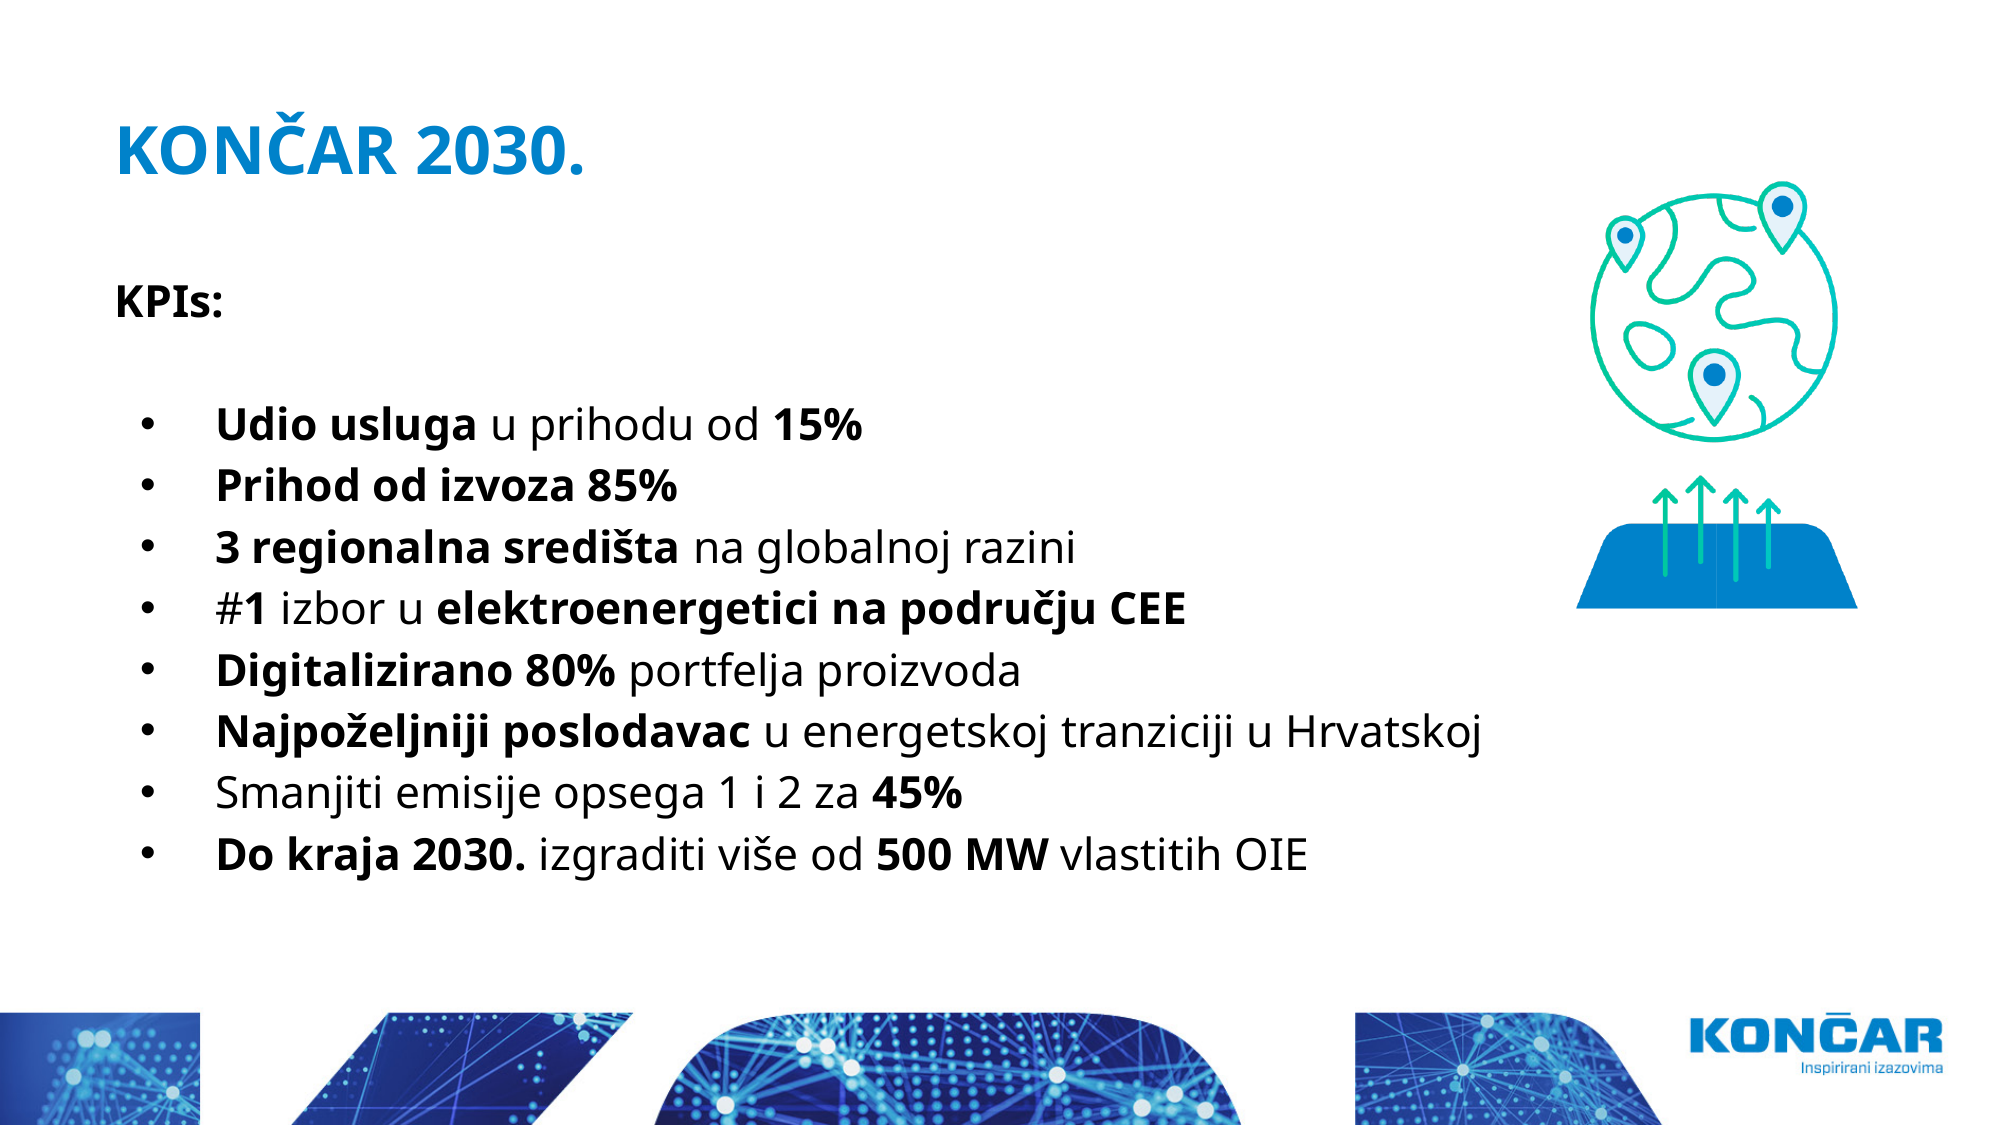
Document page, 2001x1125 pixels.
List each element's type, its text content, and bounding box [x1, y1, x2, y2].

title KONČAR 2030. [99, 93, 1597, 245]
list KPIs: Udio usluga u prihodu od 15% Prihod od izvoza 85% 3 regionalna središta na globalnoj razini #1 izbor u elektroenergetici na području CEE Digitalizirano 80% portfelja proizvoda Najpoželjniji poslodavac u energetskoj tranziciji u Hrvatskoj Smanjiti emisije opsega 1 i 2 za 45% Do kraja 2030. izgraditi više od 500 MW vlastitih OIE [99, 250, 1673, 964]
picture [0, 0, 2001, 1125]
